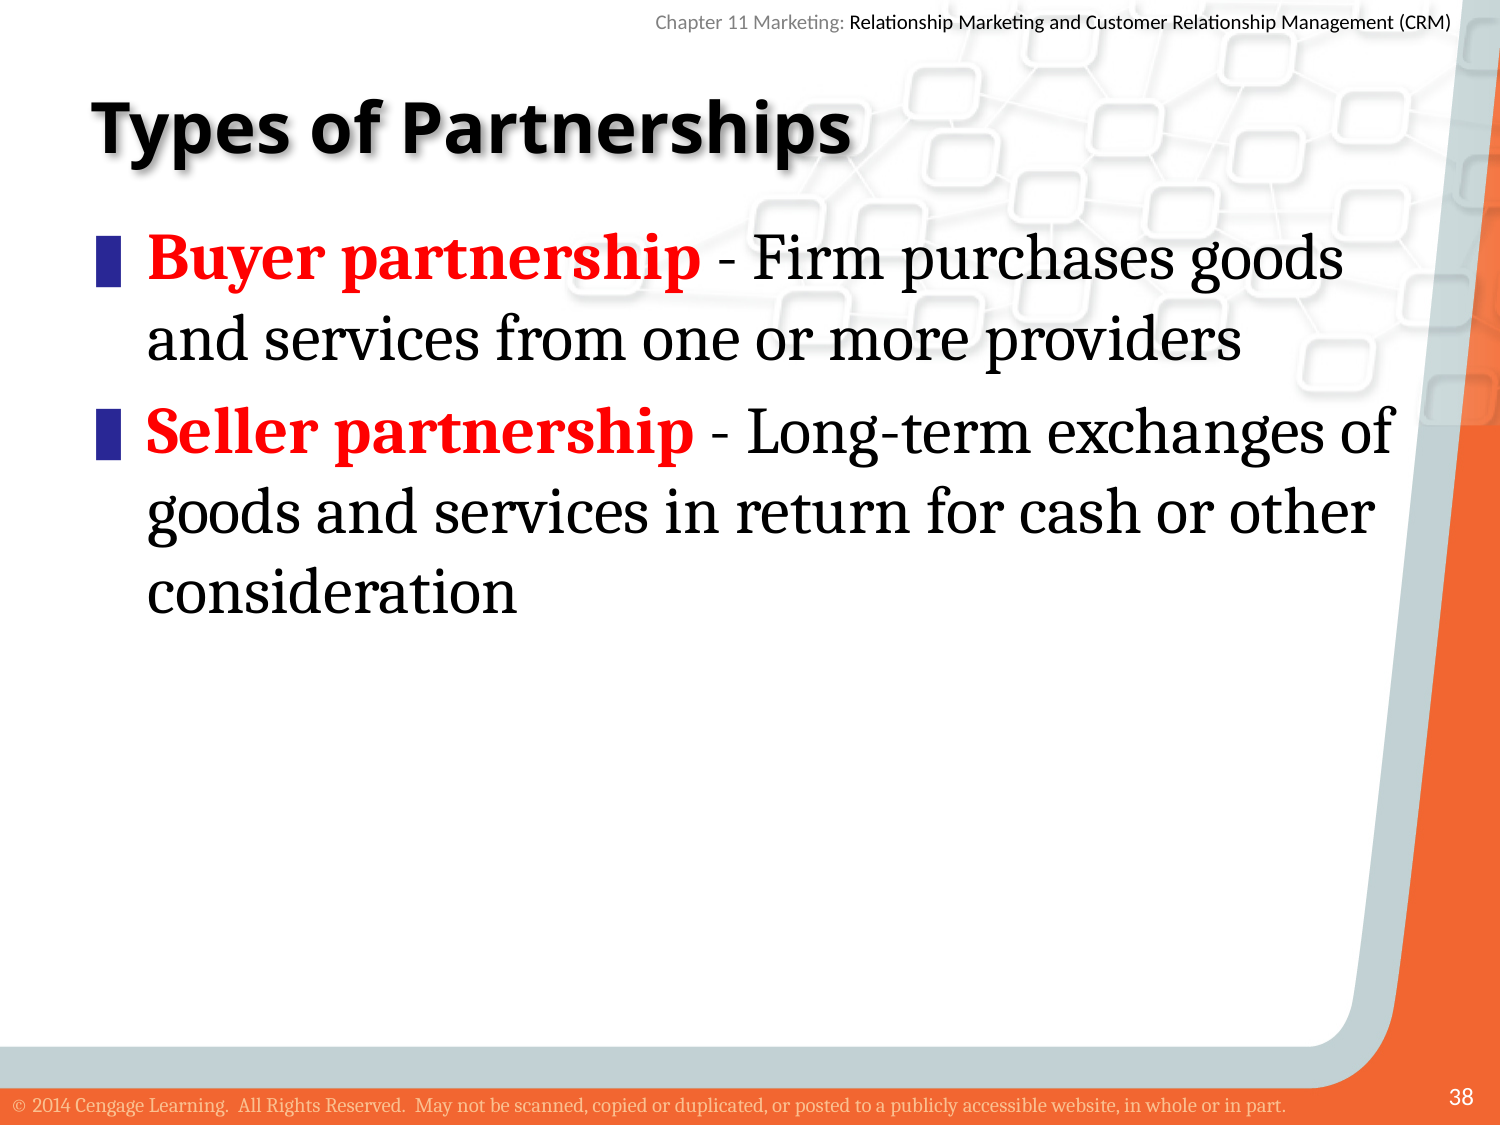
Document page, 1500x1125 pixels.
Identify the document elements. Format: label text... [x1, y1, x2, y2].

list Buyer partnership - Firm purchases goods and services from one or more providers Seller partnership - Long-term exchanges of goods and services in return for cash or other consideration [75, 205, 1425, 980]
picture [0, 0, 1500, 1125]
title Types of Partnerships [75, 45, 1425, 205]
slide_number 38 [1139, 1065, 1490, 1125]
